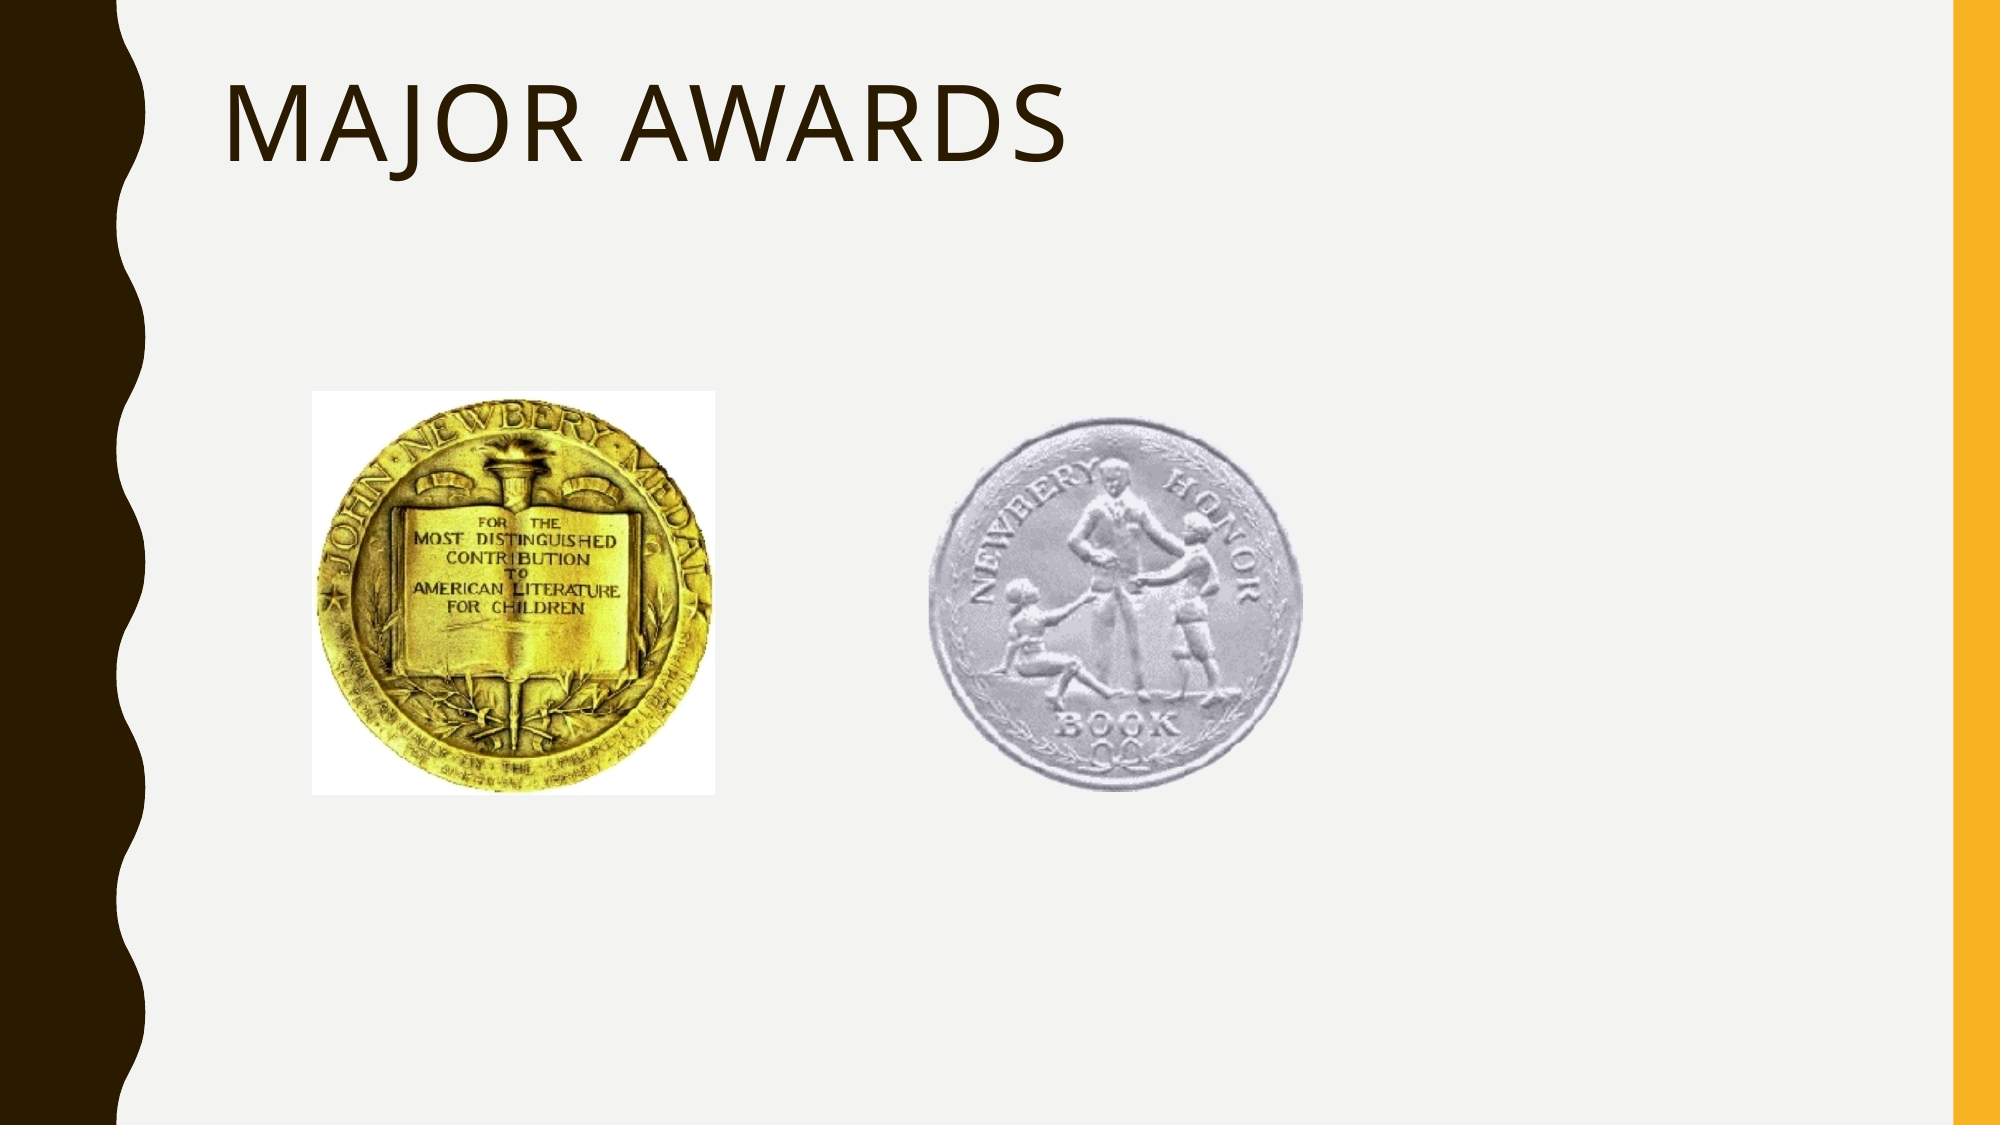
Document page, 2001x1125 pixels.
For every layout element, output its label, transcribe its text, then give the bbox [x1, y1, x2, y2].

title Major Awards [205, 62, 1875, 308]
picture [927, 416, 1303, 792]
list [312, 391, 715, 795]
